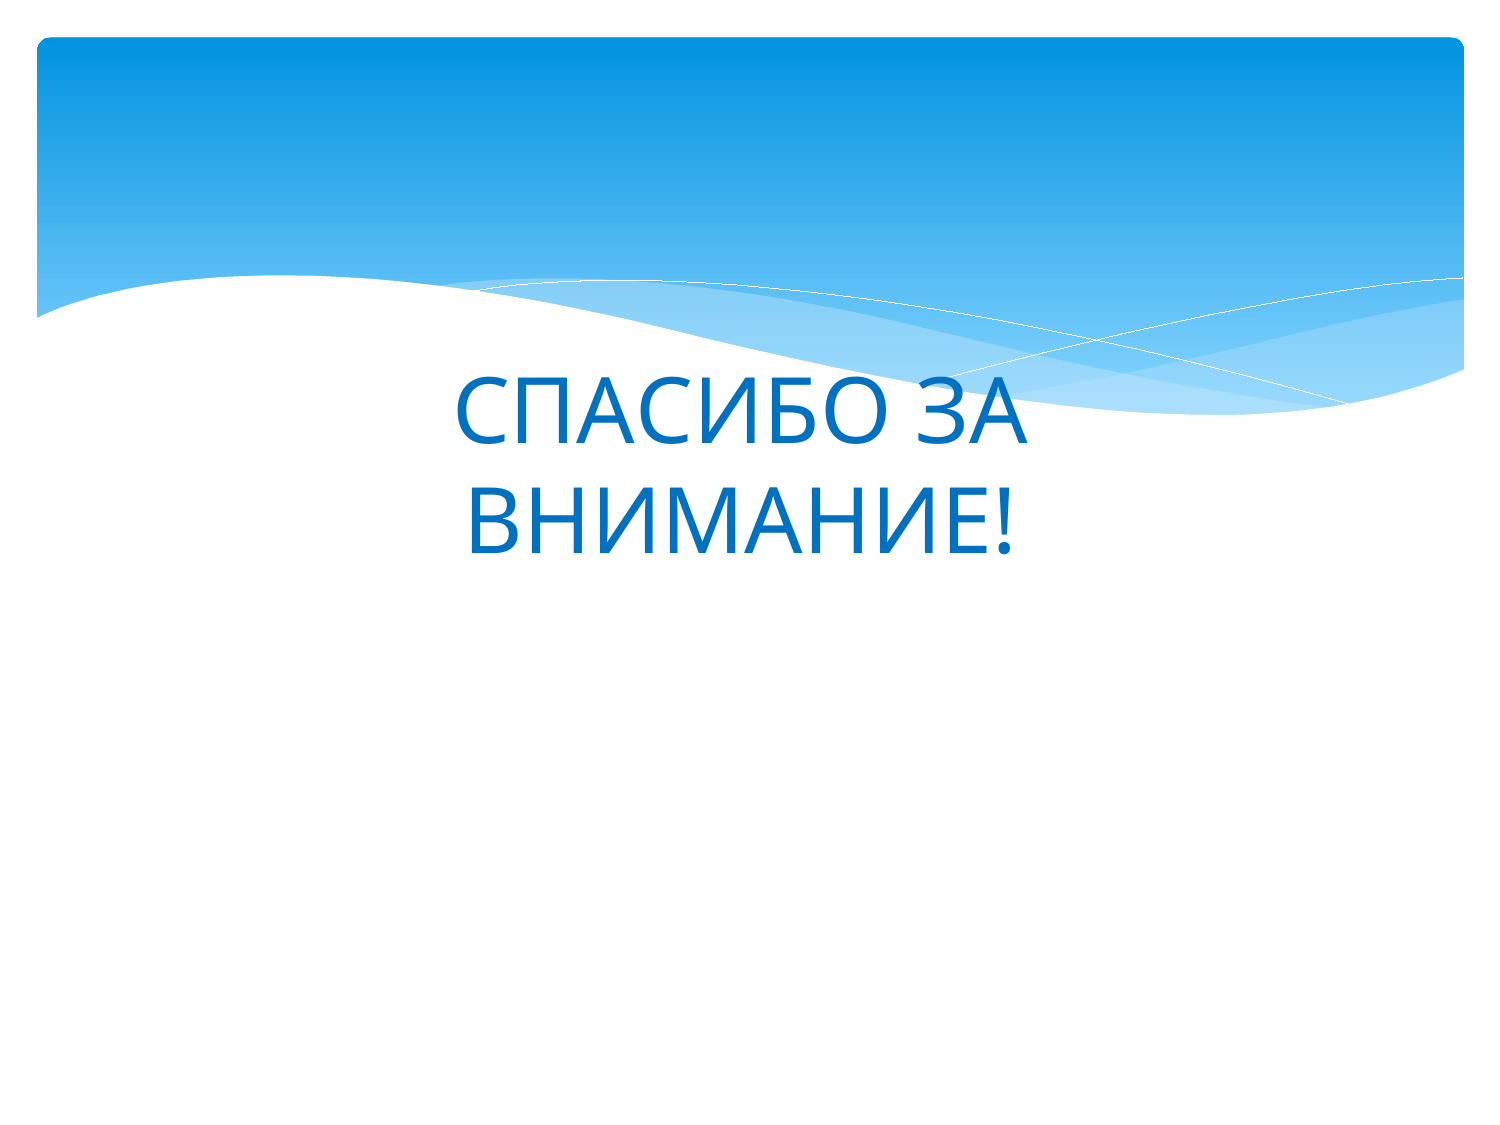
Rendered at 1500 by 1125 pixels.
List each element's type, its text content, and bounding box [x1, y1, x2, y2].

title СПАСИБО ЗА ВНИМАНИЕ! [230, 219, 1252, 705]
